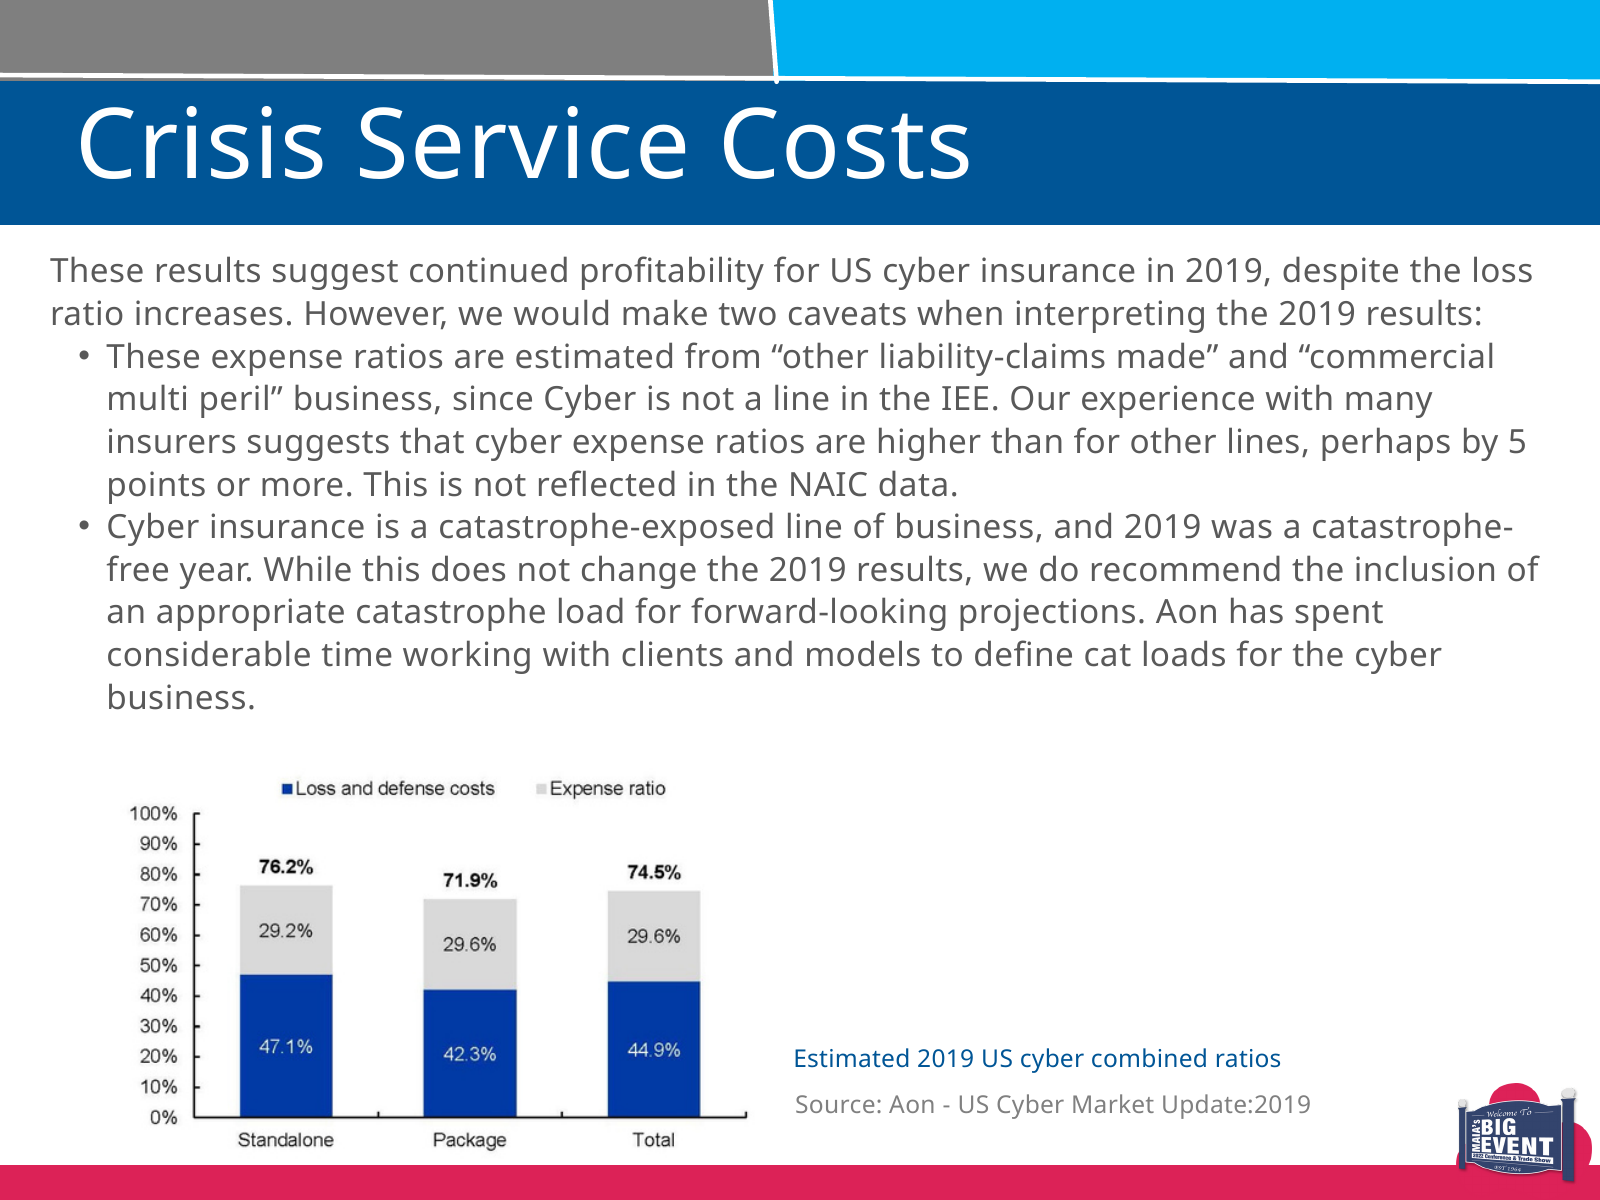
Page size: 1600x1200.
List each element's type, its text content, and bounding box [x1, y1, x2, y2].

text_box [0, 0, 774, 81]
text_box Estimated 2019 US cyber combined ratios [793, 1043, 1483, 1073]
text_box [0, 1083, 1600, 1200]
text_box These results suggest continued profitability for US cyber insurance in 2019, despite the loss ratio increases. However, we would make two caveats when interpreting the 2019 results: These expense ratios are estimated from “other liability-claims made” and “commercial multi peril” business, since Cyber is not a line in the IEE. Our experience with many insurers suggests that cyber expense ratios are higher than for other lines, perhaps by 5 points or more. This is not reflected in the NAIC data. Cyber insurance is a catastrophe-exposed line of business, and 2019 was a catastrophe-free year. While this does not change the 2019 results, we do recommend the inclusion of an appropriate catastrophe load for forward-looking projections. Aon has spent considerable time working with clients and models to define cat loads for the cyber business. [49, 246, 1565, 716]
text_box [0, 88, 1600, 226]
picture [111, 767, 766, 1083]
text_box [774, 0, 1600, 81]
